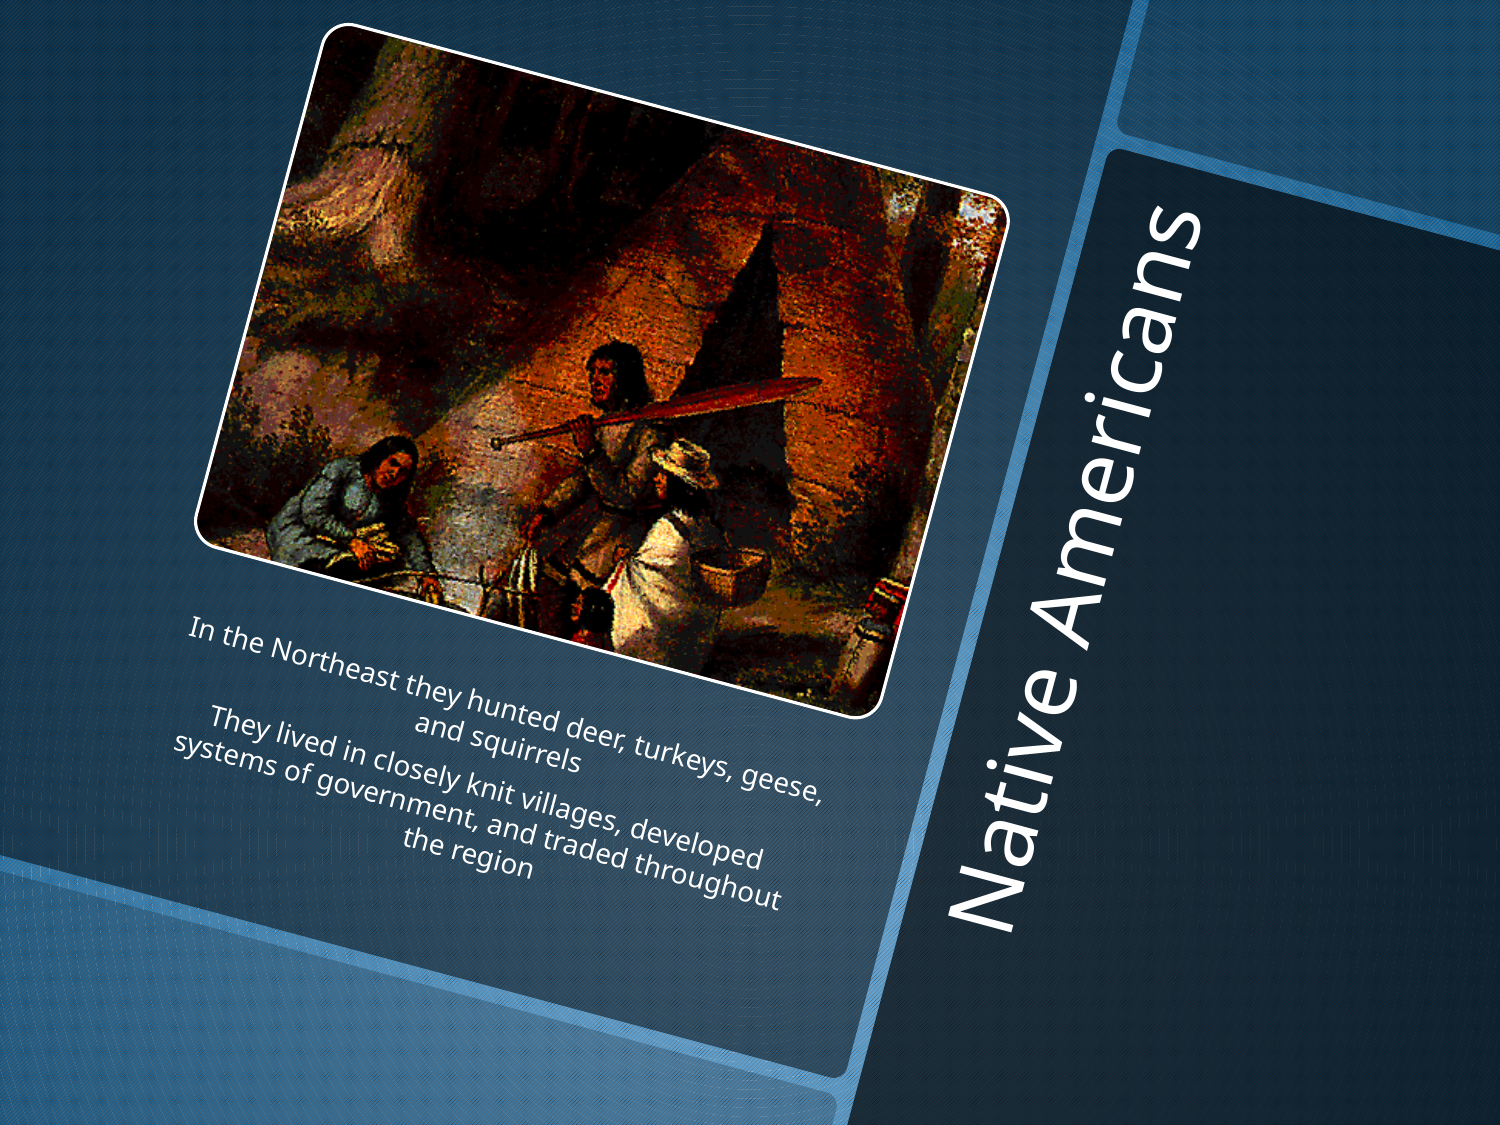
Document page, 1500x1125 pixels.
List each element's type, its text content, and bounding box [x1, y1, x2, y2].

title Native Americans [898, 172, 1430, 1056]
list In the Northeast they hunted deer, turkeys, geese, and squirrels They lived in closely knit villages, developed systems of government, and traded throughout the region [121, 594, 856, 969]
picture [198, 27, 1006, 716]
